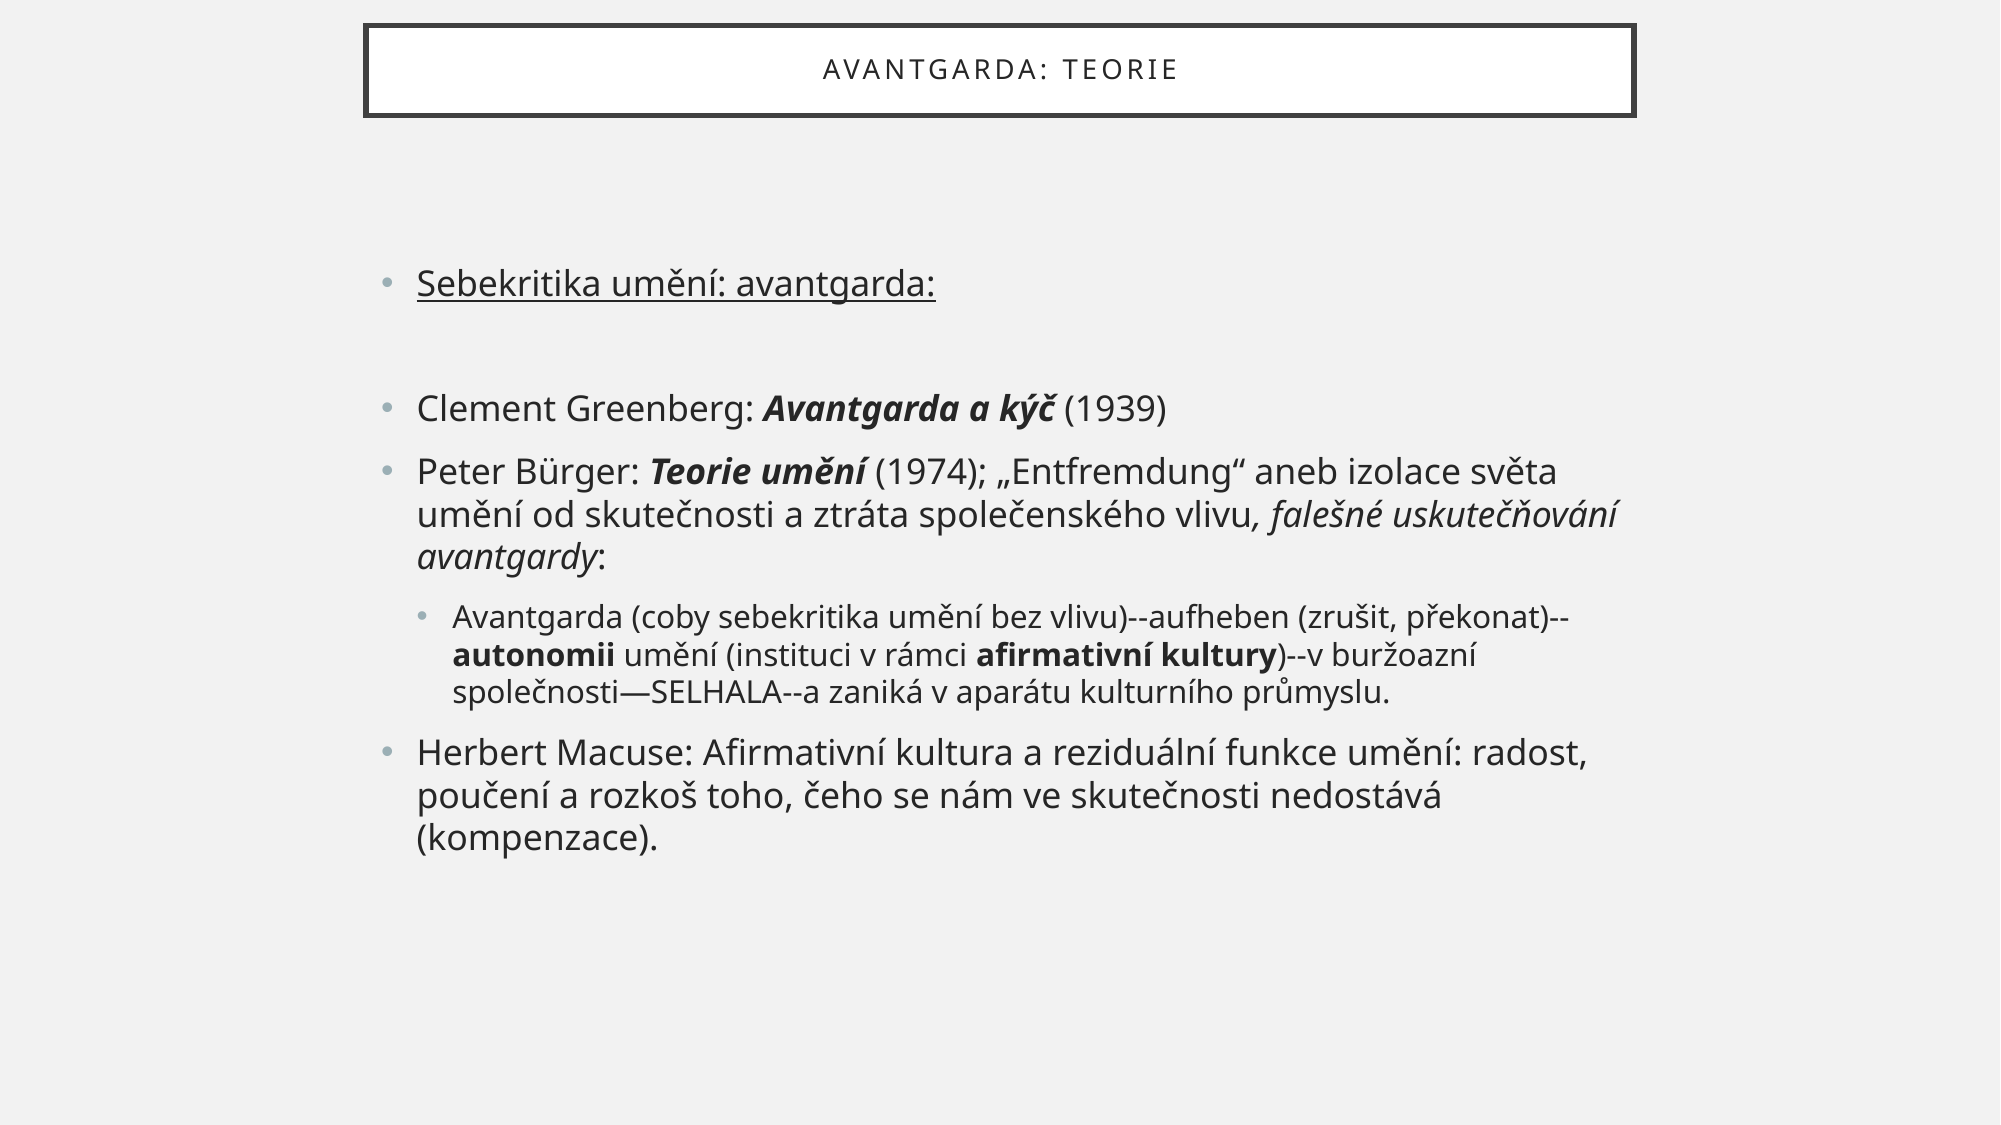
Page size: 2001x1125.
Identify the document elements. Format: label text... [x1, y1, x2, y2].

list Sebekritika umění: avantgarda: Clement Greenberg: Avantgarda a kýč (1939) Peter Bürger: Teorie umění (1974); „Entfremdung“ aneb izolace světa umění od skutečnosti a ztráta společenského vlivu, falešné uskutečňování avantgardy: Avantgarda (coby sebekritika umění bez vlivu)--aufheben (zrušit, překonat)--autonomii umění (instituci v rámci afirmativní kultury)--v buržoazní společnosti—SELHALA--a zaniká v aparátu kulturního průmyslu. Herbert Macuse: Afirmativní kultura a reziduální funkce umění: radost, poučení a rozkoš toho, čeho se nám ve skutečnosti nedostává (kompenzace). [366, 253, 1634, 872]
title Avantgarda: teorie [363, 23, 1637, 118]
